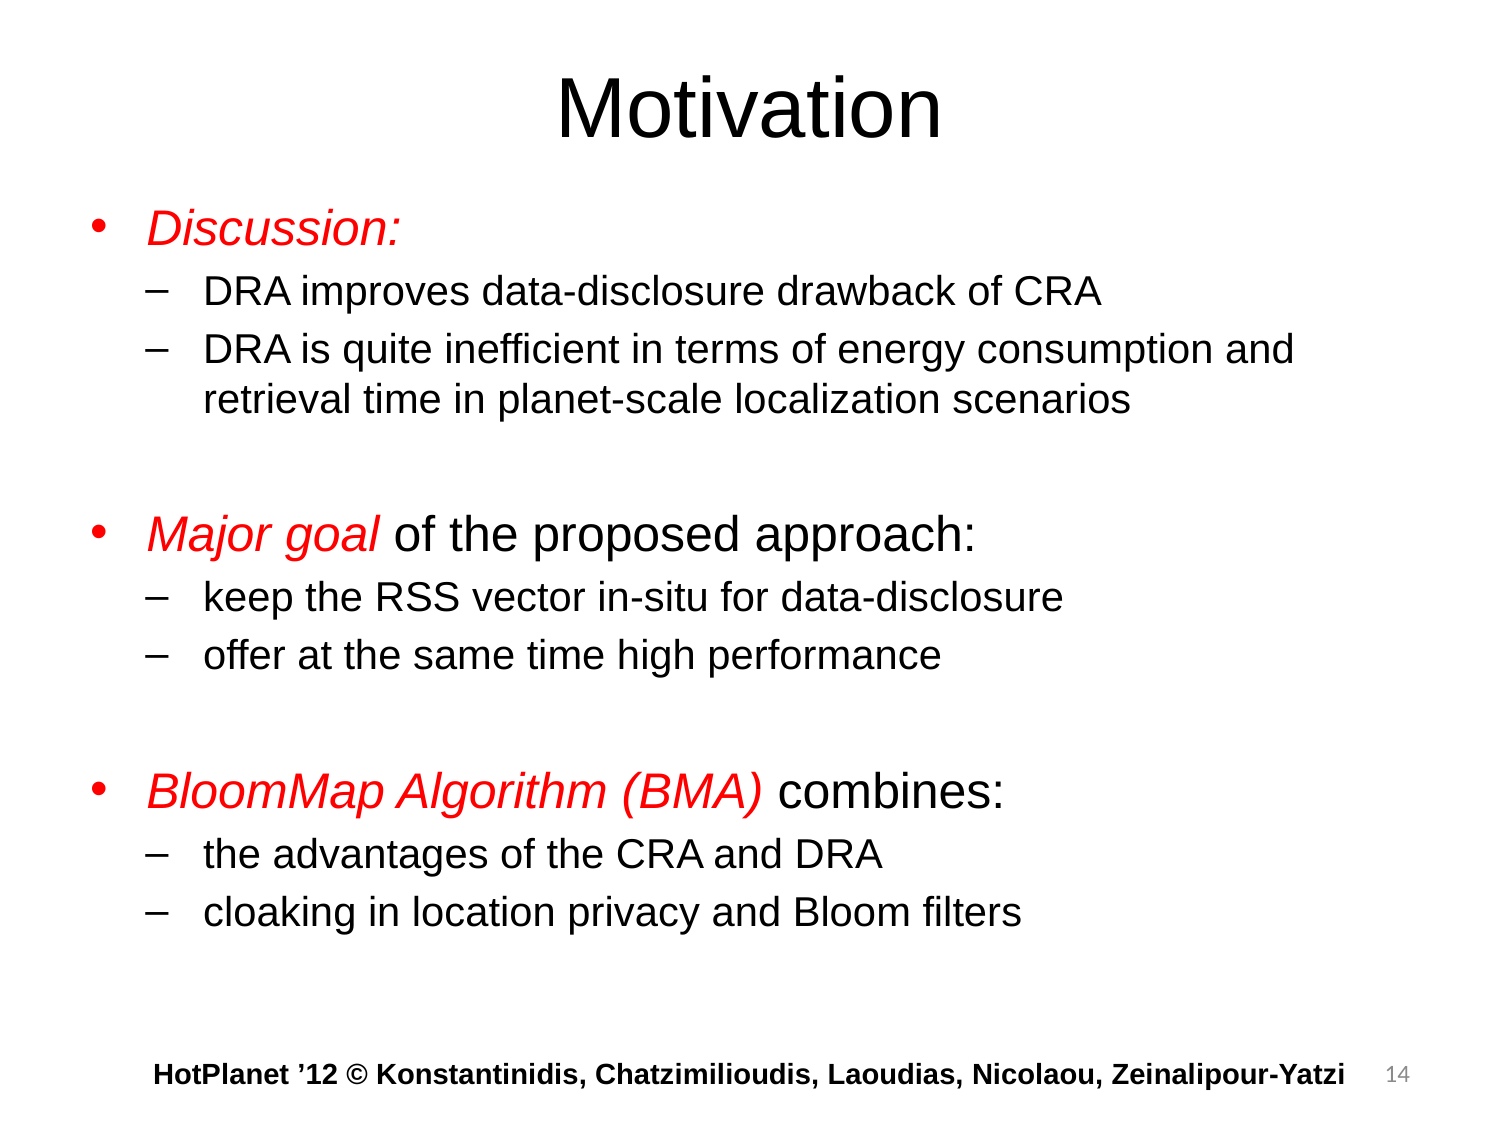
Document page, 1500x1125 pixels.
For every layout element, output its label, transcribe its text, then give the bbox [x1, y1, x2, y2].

slide_number 14 [1350, 1042, 1425, 1103]
footer HotPlanet ’12 © Konstantinidis, Chatzimilioudis, Laoudias, Nicolaou, Zeinalipour-Yatzi [75, 1042, 1350, 1103]
title Motivation [75, 45, 1425, 163]
list Discussion: DRA improves data-disclosure drawback of CRA DRA is quite inefficient in terms of energy consumption and retrieval time in planet-scale localization scenarios Major goal of the proposed approach: keep the RSS vector in-situ for data-disclosure offer at the same time high performance BloomMap Algorithm (BMA) combines: the advantages of the CRA and DRA cloaking in location privacy and Bloom filters [75, 187, 1425, 1005]
